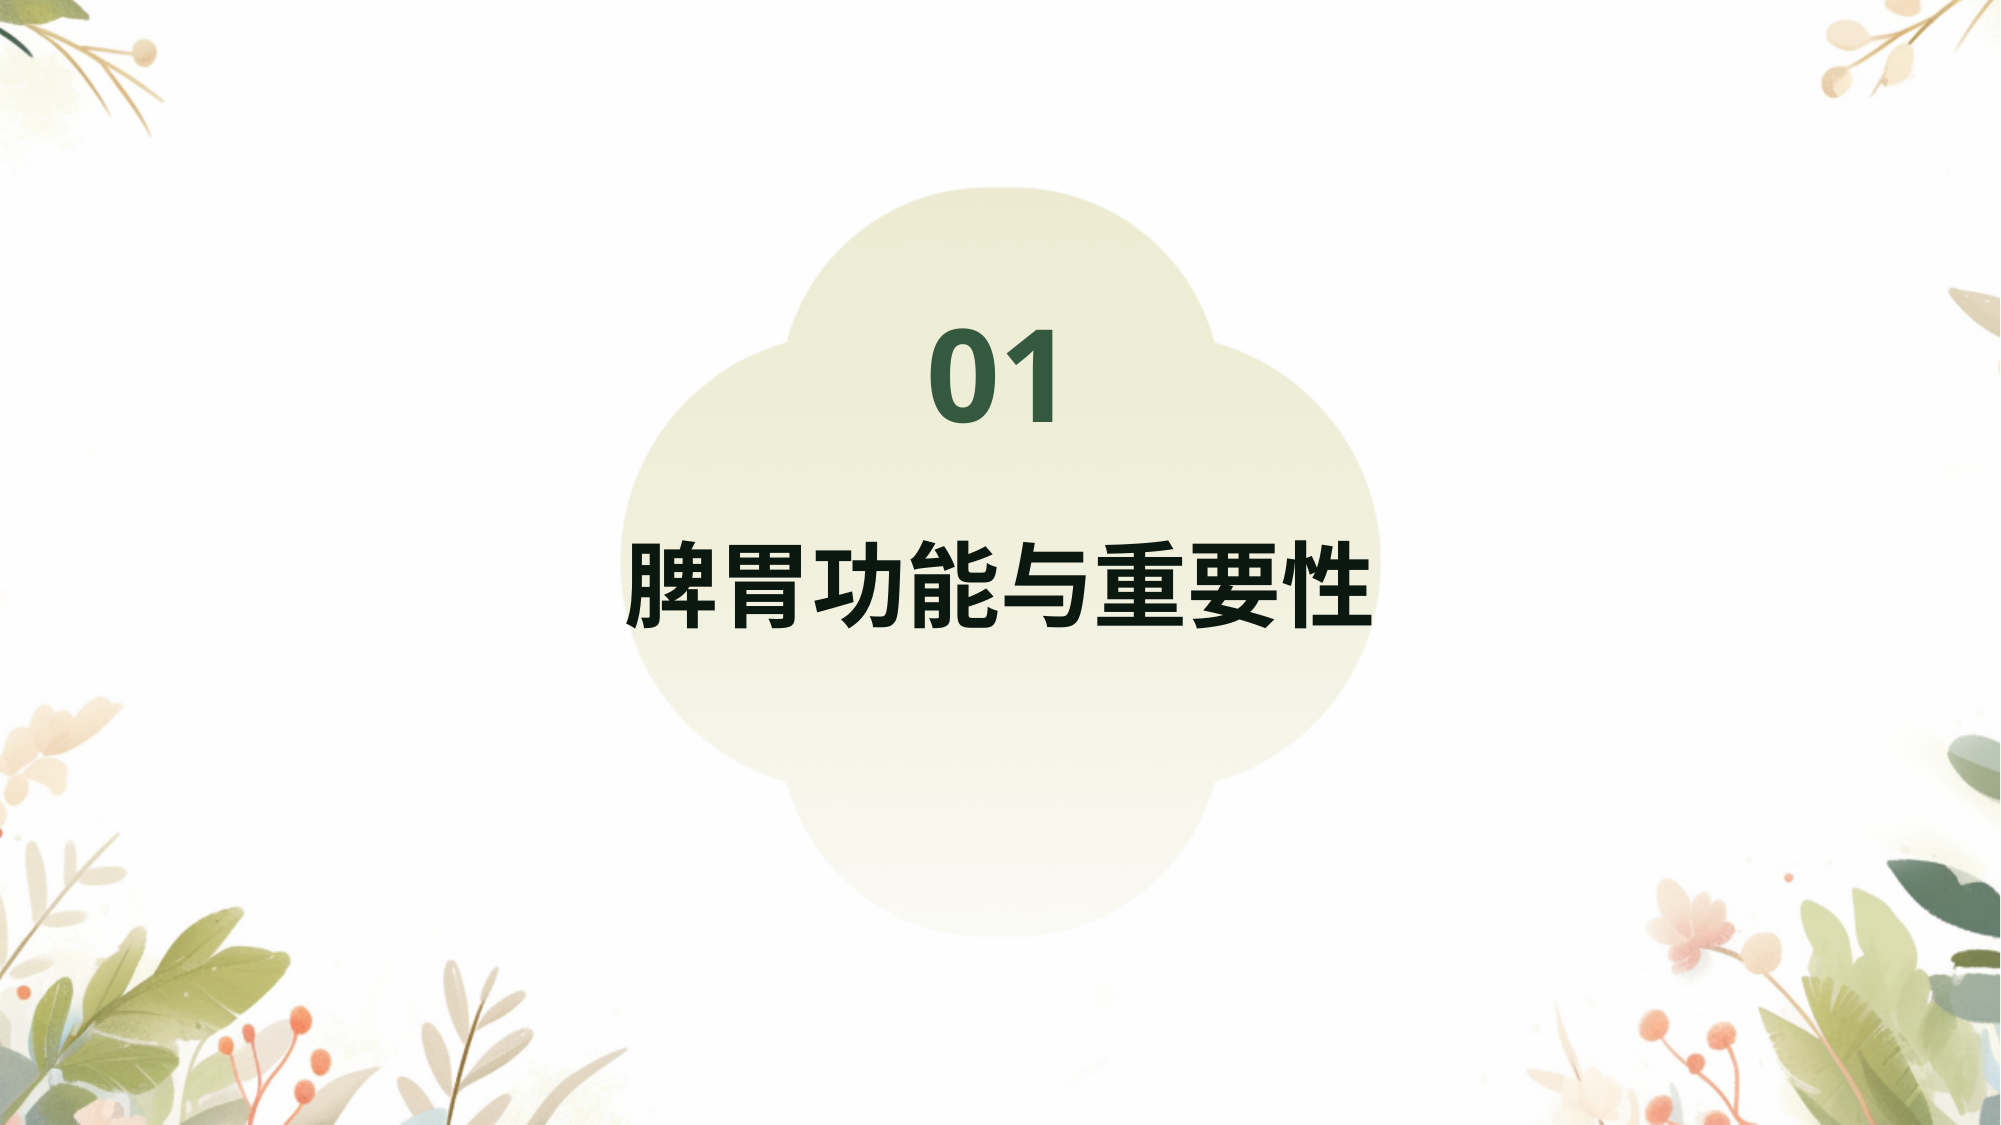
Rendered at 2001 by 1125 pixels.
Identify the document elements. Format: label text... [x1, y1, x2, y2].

text_box 01 [846, 278, 1154, 466]
text_box 脾胃功能与重要性 [372, 477, 1628, 774]
picture [0, 0, 2001, 1125]
